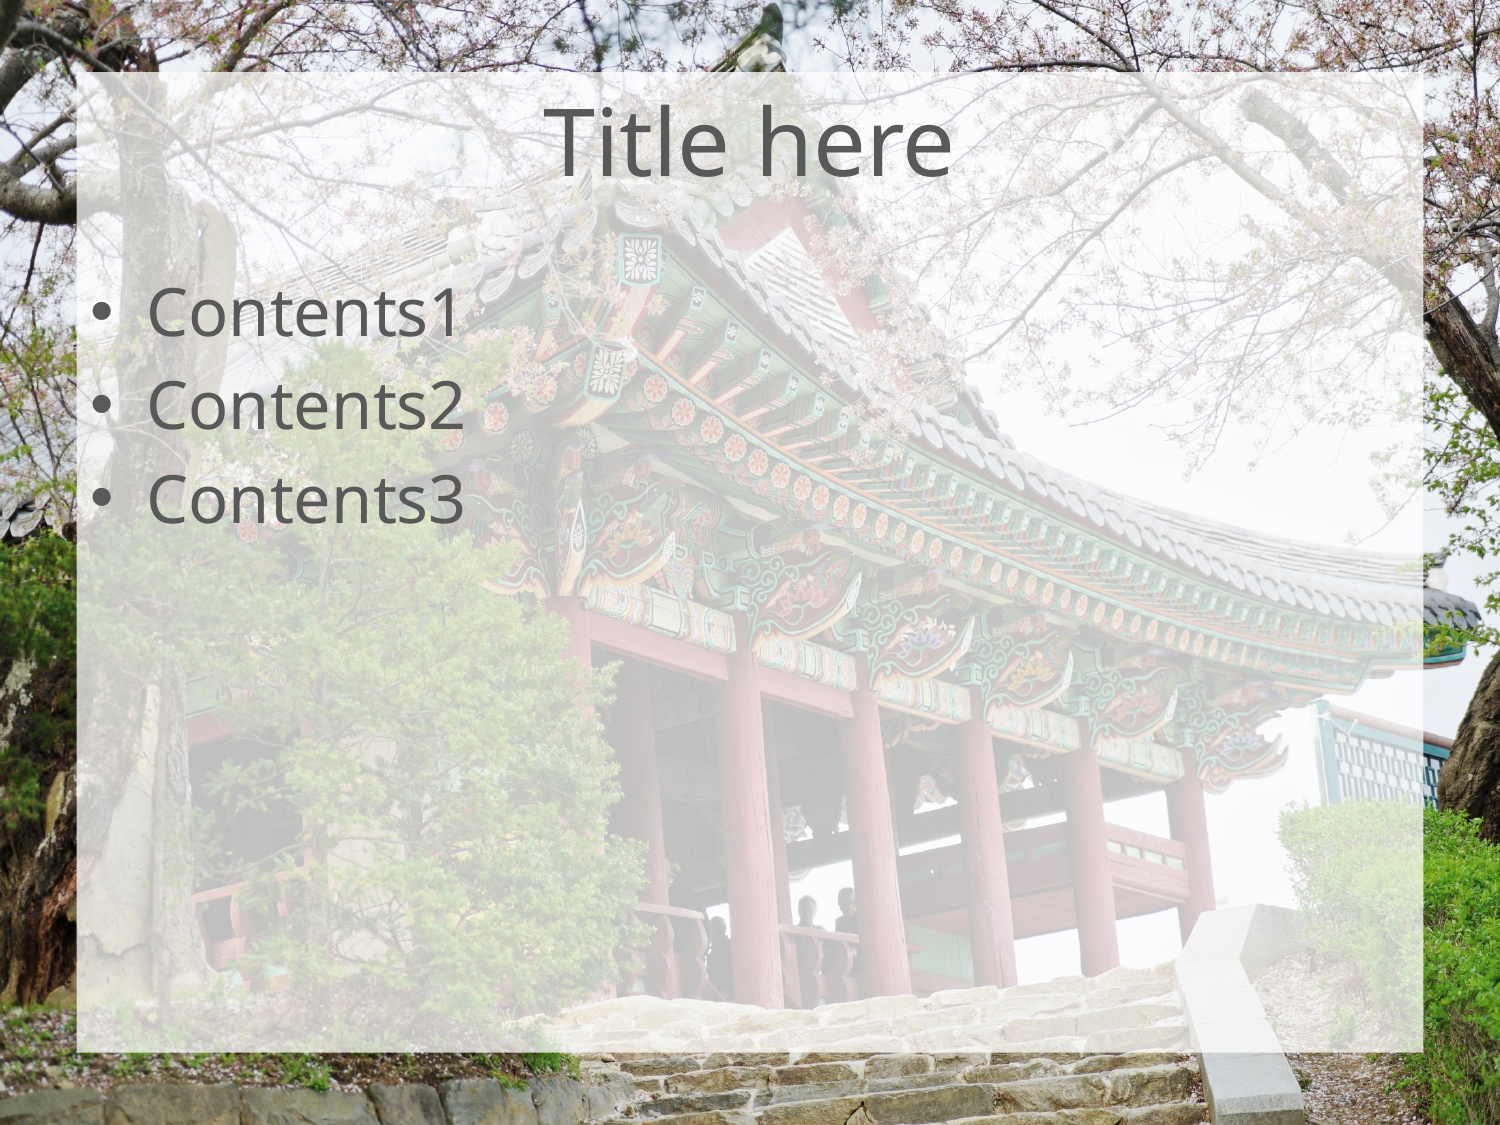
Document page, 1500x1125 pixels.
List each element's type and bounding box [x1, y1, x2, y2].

text_box [0, 0, 1500, 1125]
